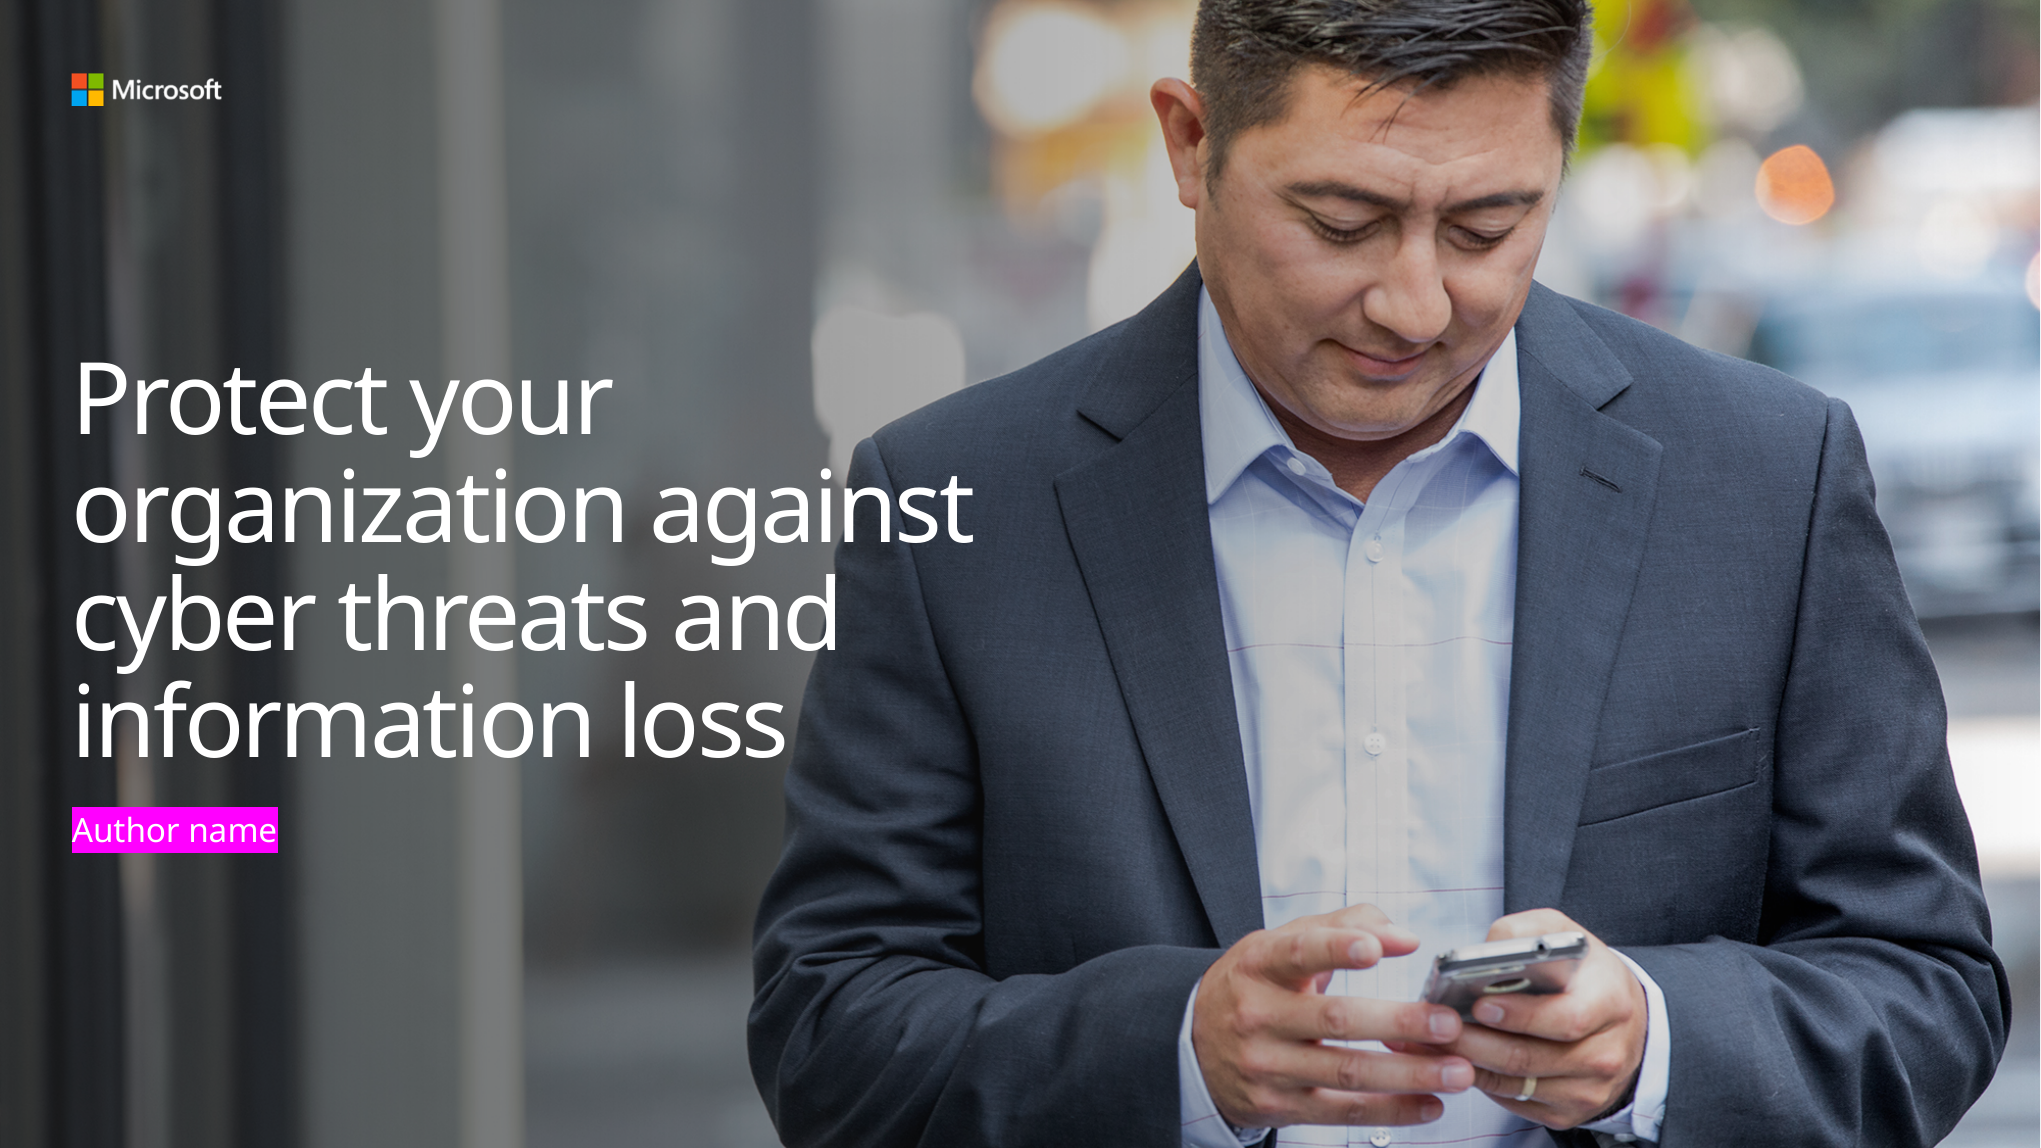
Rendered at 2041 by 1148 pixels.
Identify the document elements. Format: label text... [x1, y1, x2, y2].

picture [71, 73, 222, 106]
list Author name [71, 809, 1657, 968]
picture [551, 0, 2041, 1148]
title Protect your organization against cyber threats and information loss [71, 179, 1001, 809]
